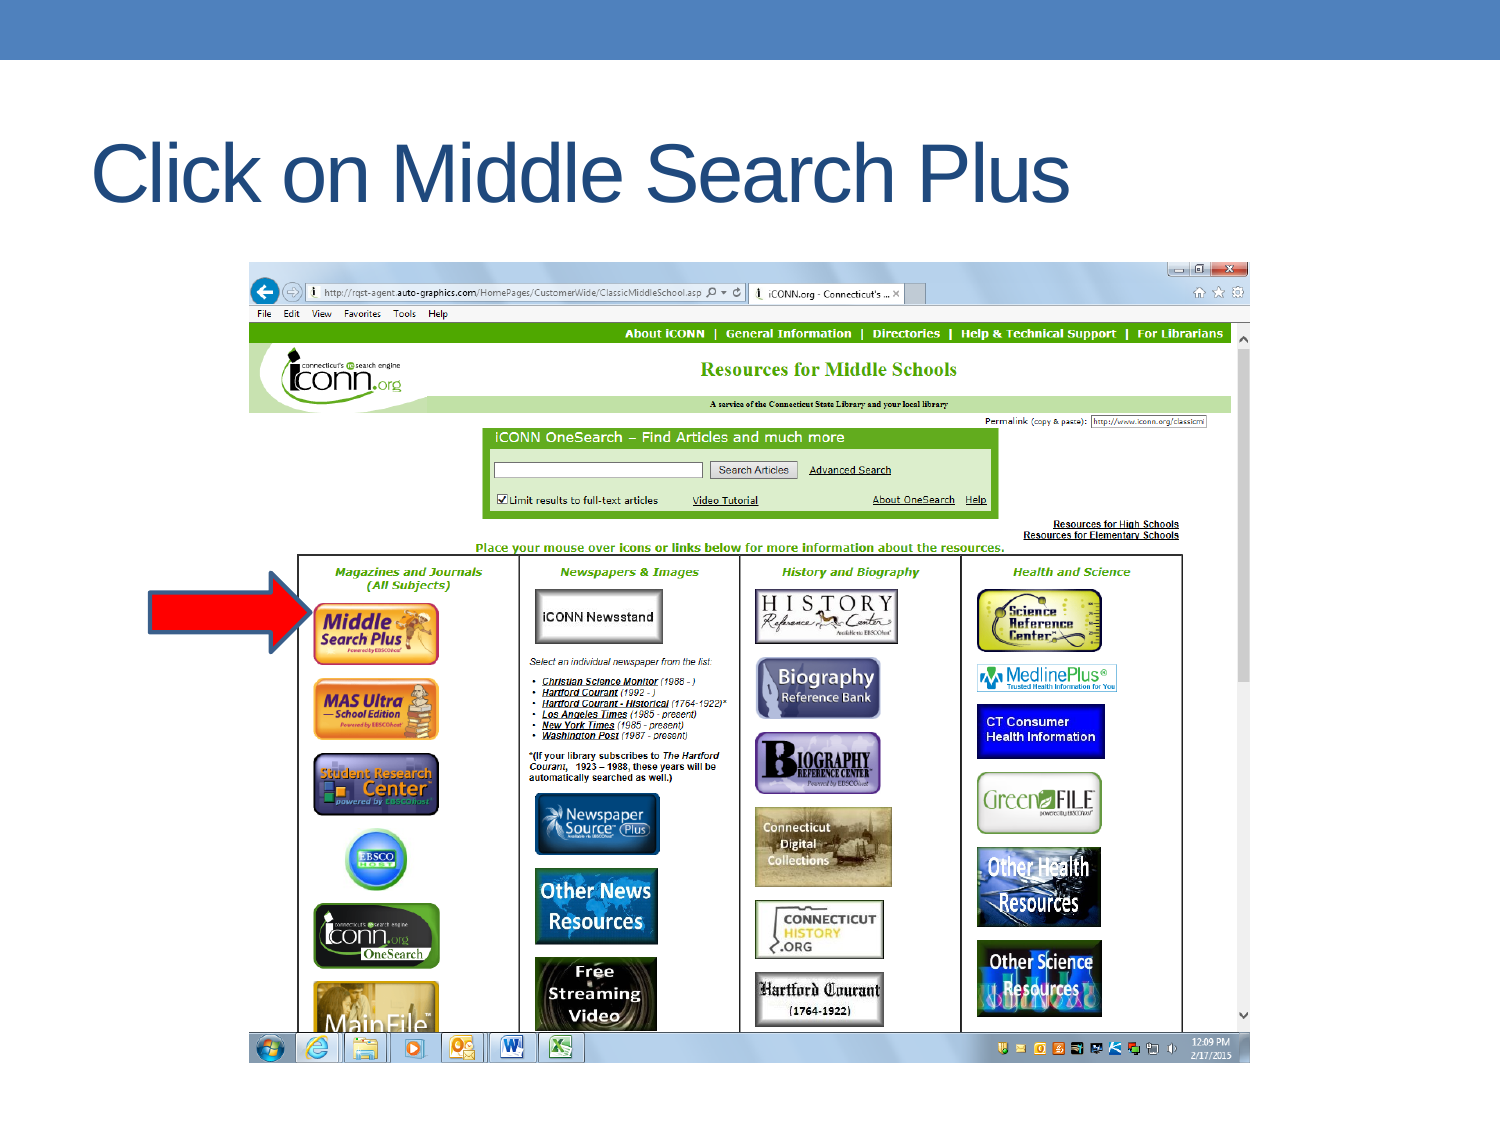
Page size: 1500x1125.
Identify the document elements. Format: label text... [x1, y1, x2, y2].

text_box [147, 590, 246, 635]
title Click on Middle Search Plus [75, 87, 1425, 250]
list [249, 262, 1251, 1063]
